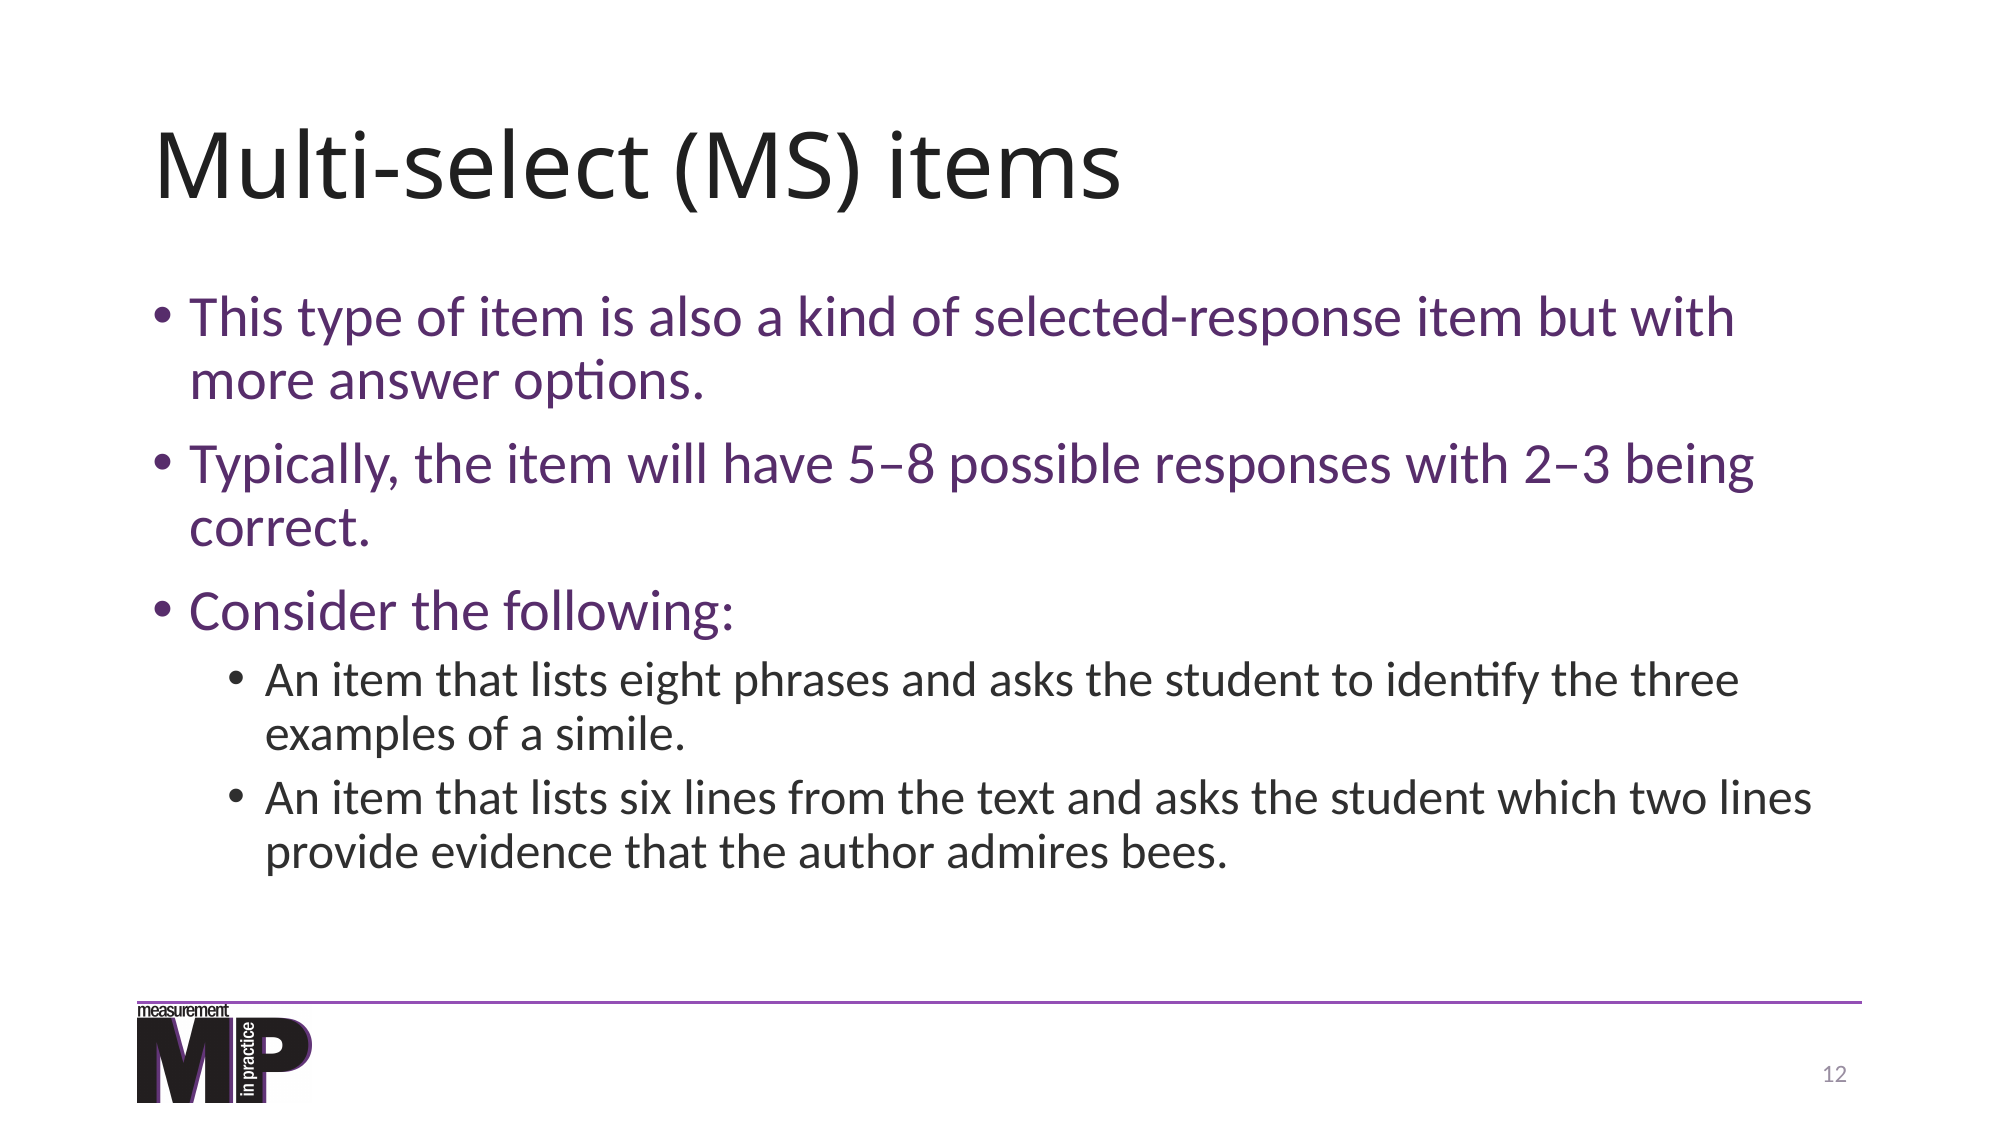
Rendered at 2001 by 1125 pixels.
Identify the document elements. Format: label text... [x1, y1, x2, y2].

picture [137, 1004, 312, 1103]
title Multi-select (MS) items [137, 59, 1863, 278]
slide_number 12 [1412, 1042, 1863, 1103]
list This type of item is also a kind of selected-response item but with more answer options. Typically, the item will have 5–8 possible responses with 2–3 being correct. Consider the following: An item that lists eight phrases and asks the student to identify the three examples of a simile. An item that lists six lines from the text and asks the student which two lines provide evidence that the author admires bees. [137, 278, 1863, 993]
